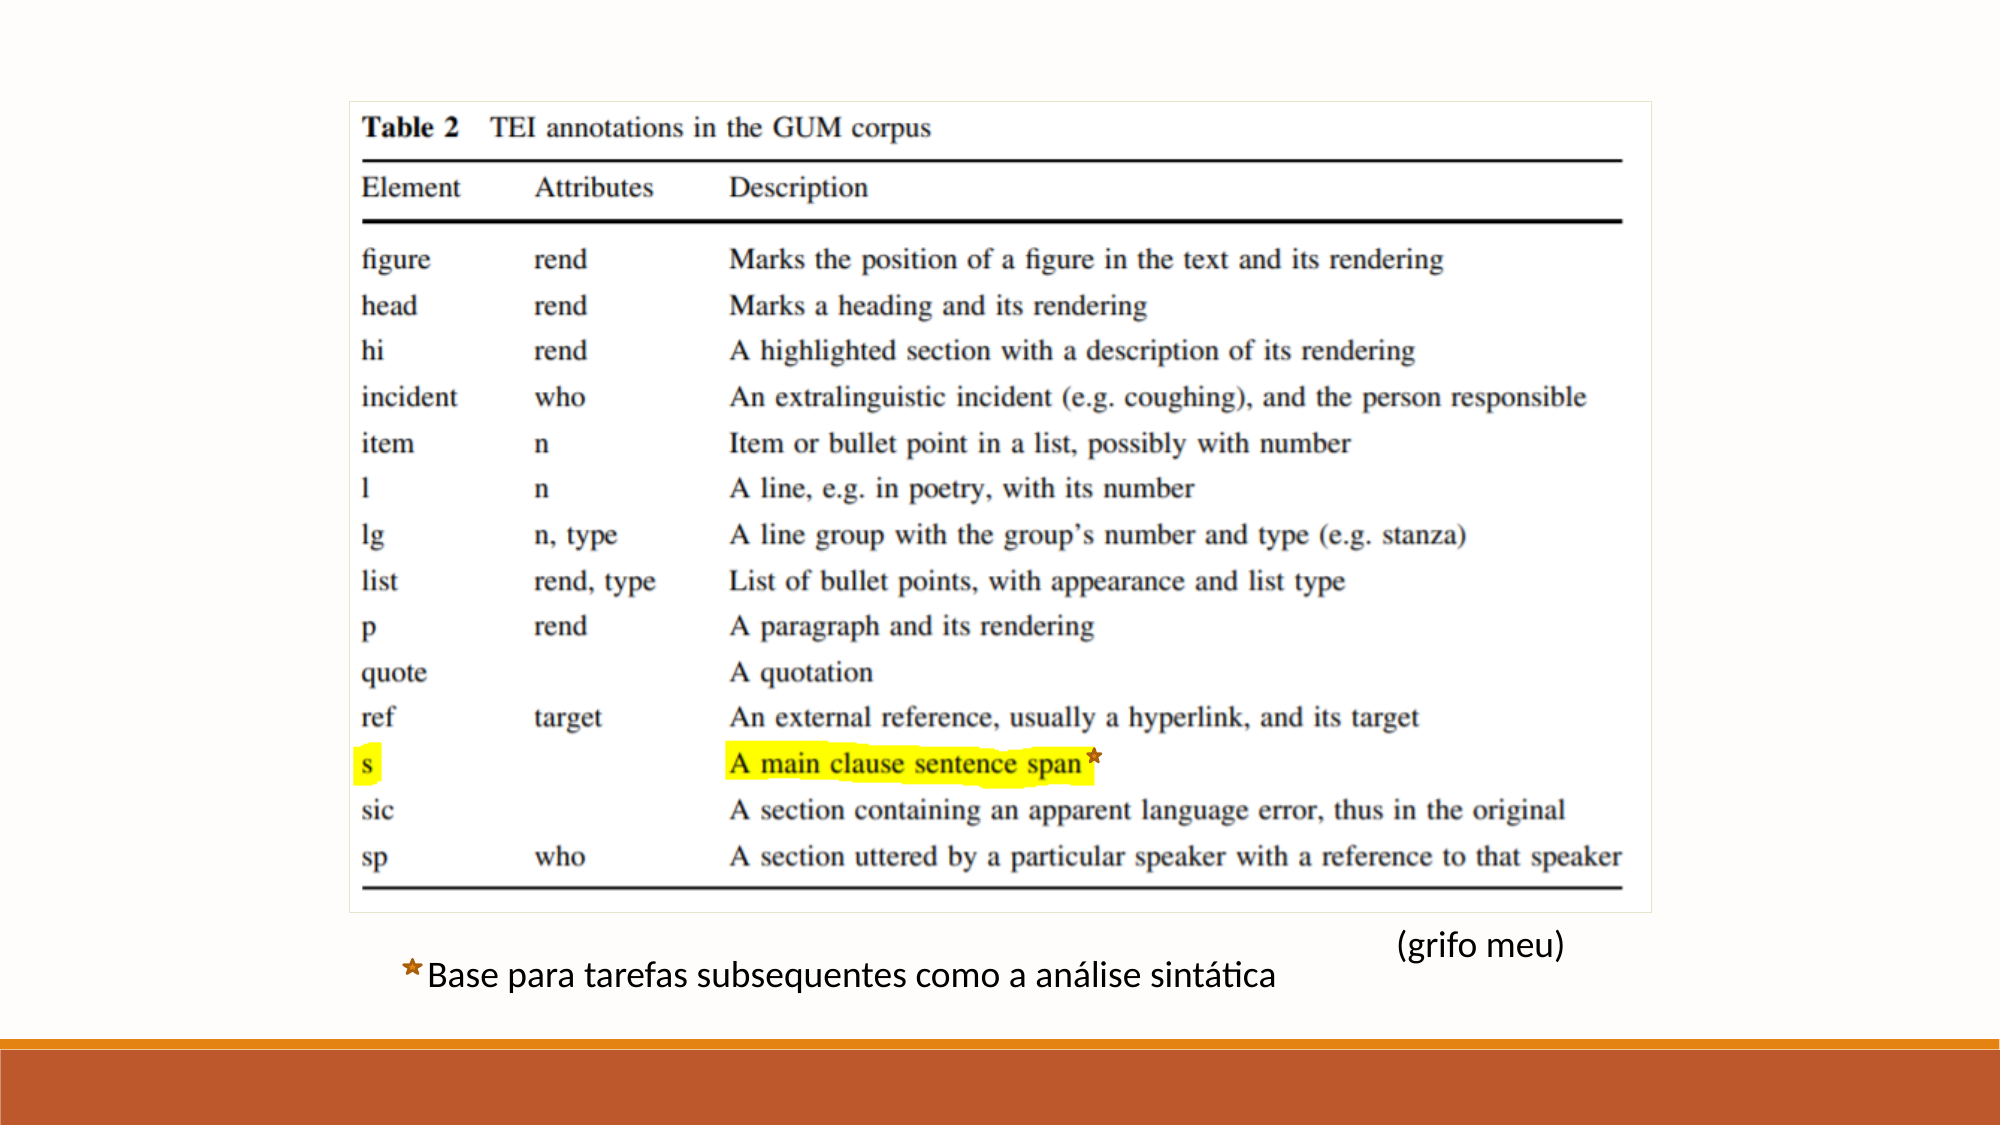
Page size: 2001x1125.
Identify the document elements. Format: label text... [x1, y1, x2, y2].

text_box Base para tarefas subsequentes como a análise sintática [412, 942, 1353, 1003]
text_box (grifo meu) [1381, 922, 1623, 972]
text_box [402, 958, 423, 975]
picture [348, 100, 1652, 913]
